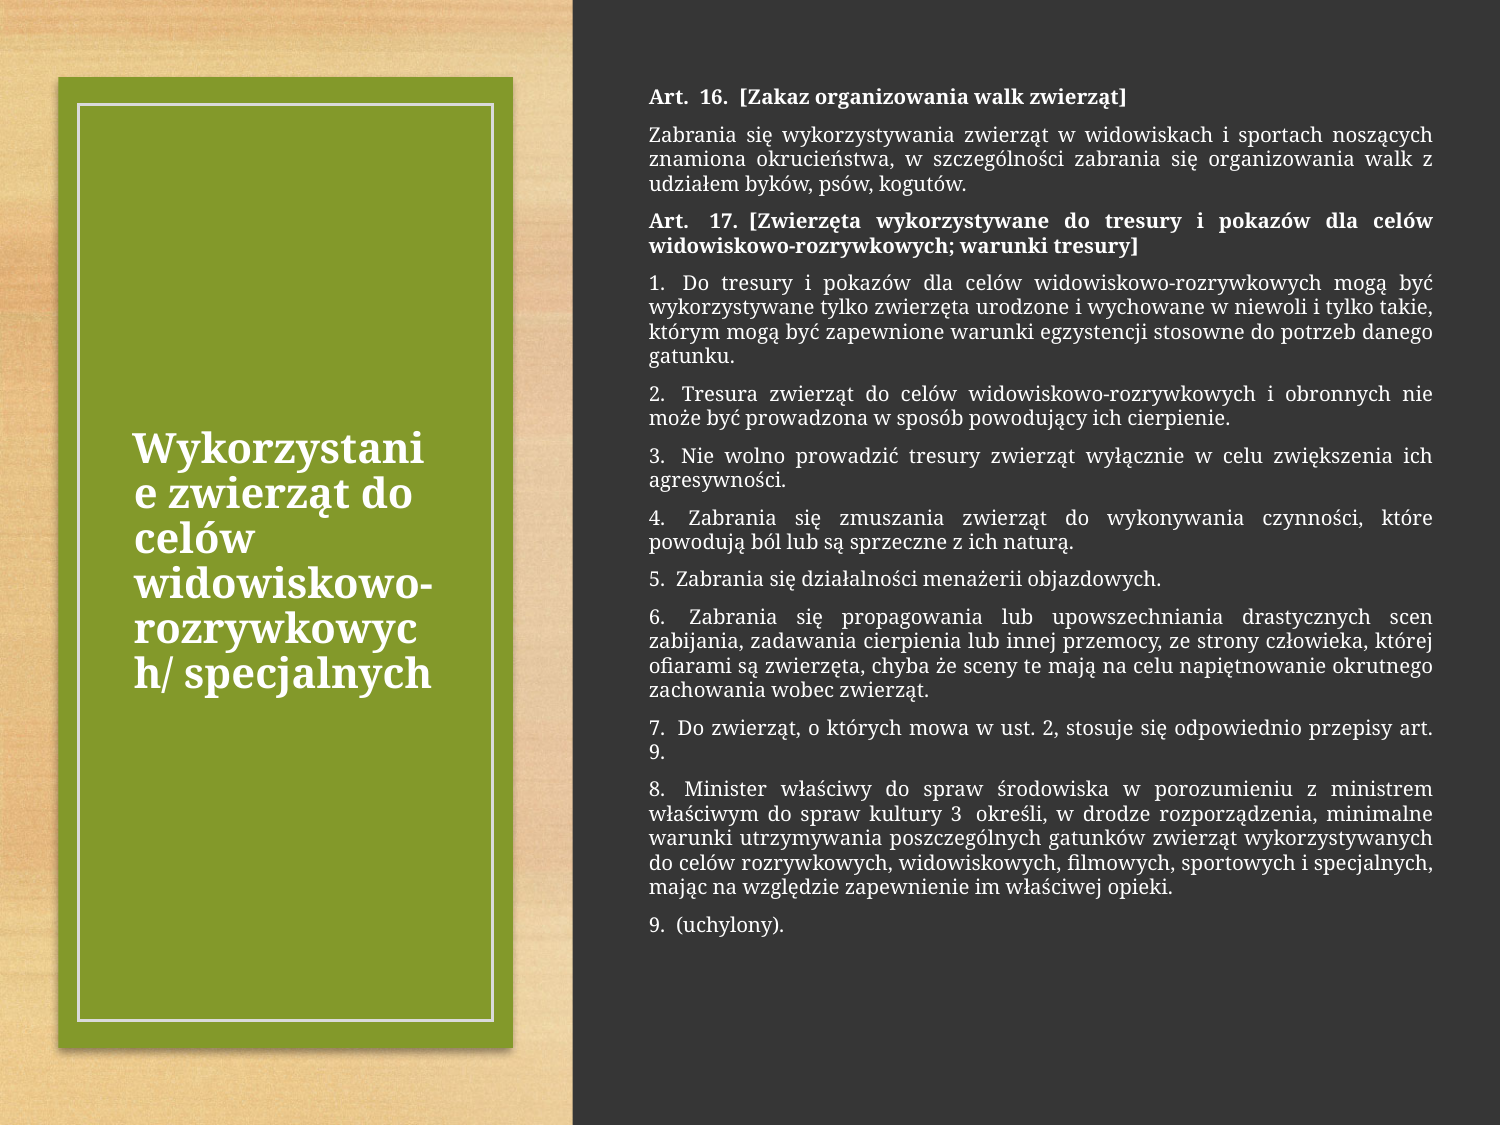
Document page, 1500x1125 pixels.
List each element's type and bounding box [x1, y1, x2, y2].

text_box [0, 0, 1500, 1125]
